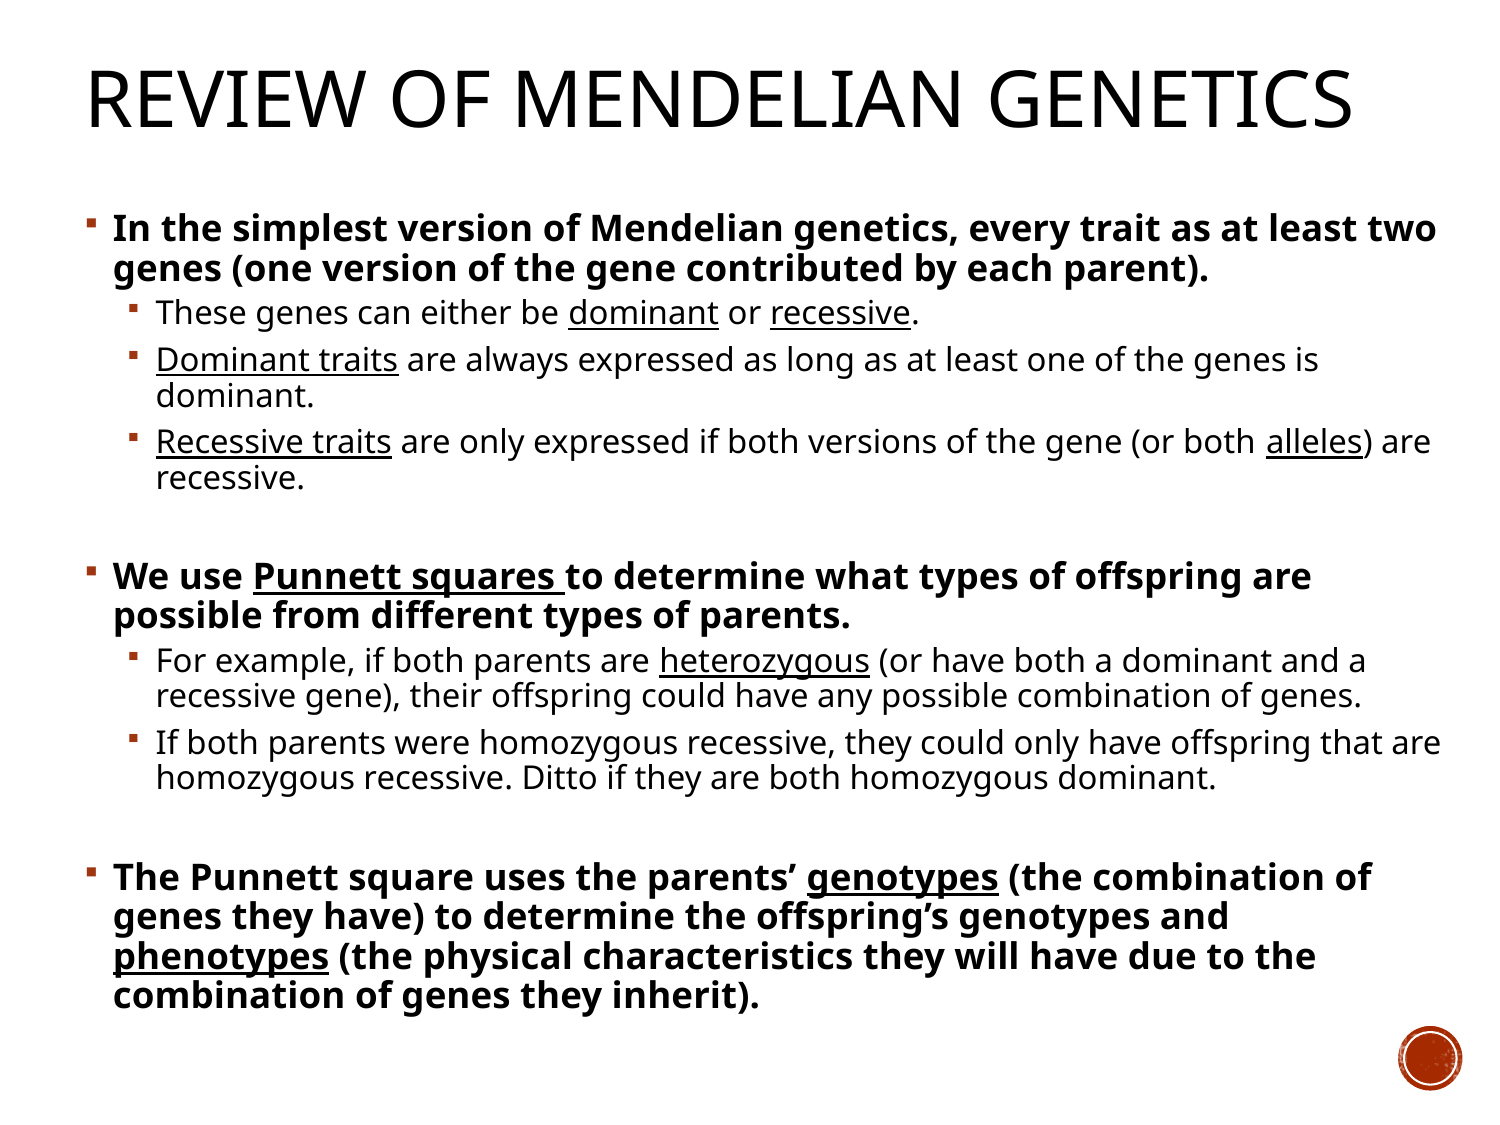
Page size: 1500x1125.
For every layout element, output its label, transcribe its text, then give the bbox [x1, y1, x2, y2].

list In the simplest version of Mendelian genetics, every trait as at least two genes (one version of the gene contributed by each parent). These genes can either be dominant or recessive. Dominant traits are always expressed as long as at least one of the genes is dominant. Recessive traits are only expressed if both versions of the gene (or both alleles) are recessive. We use Punnett squares to determine what types of offspring are possible from different types of parents. For example, if both parents are heterozygous (or have both a dominant and a recessive gene), their offspring could have any possible combination of genes. If both parents were homozygous recessive, they could only have offspring that are homozygous recessive. Ditto if they are both homozygous dominant. The Punnett square uses the parents’ genotypes (the combination of genes they have) to determine the offspring’s genotypes and phenotypes (the physical characteristics they will have due to the combination of genes they inherit). [69, 202, 1471, 1029]
title Review of Mendelian Genetics [69, 42, 1442, 162]
